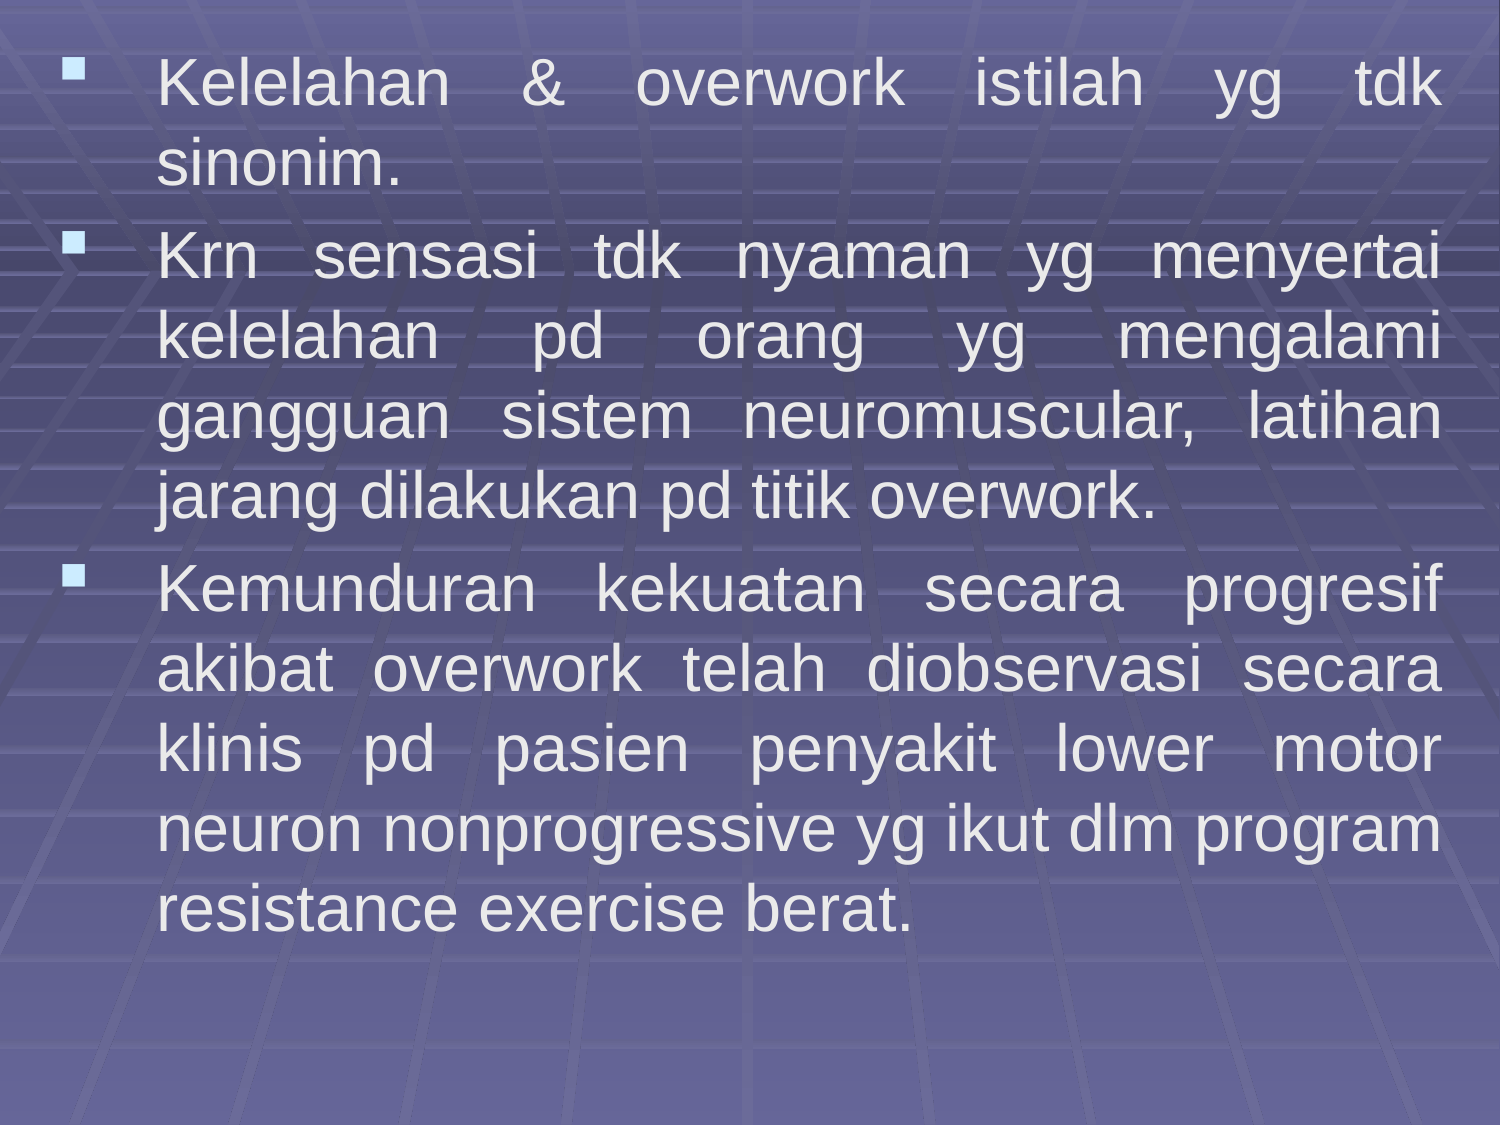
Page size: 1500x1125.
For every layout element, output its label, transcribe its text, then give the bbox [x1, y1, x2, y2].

list Kelelahan & overwork istilah yg tdk sinonim. Krn sensasi tdk nyaman yg menyertai kelelahan pd orang yg mengalami gangguan sistem neuromuscular, latihan jarang dilakukan pd titik overwork. Kemunduran kekuatan secara progresif akibat overwork telah diobservasi secara klinis pd pasien penyakit lower motor neuron nonprogressive yg ikut dlm program resistance exercise berat. [40, 30, 1460, 1095]
